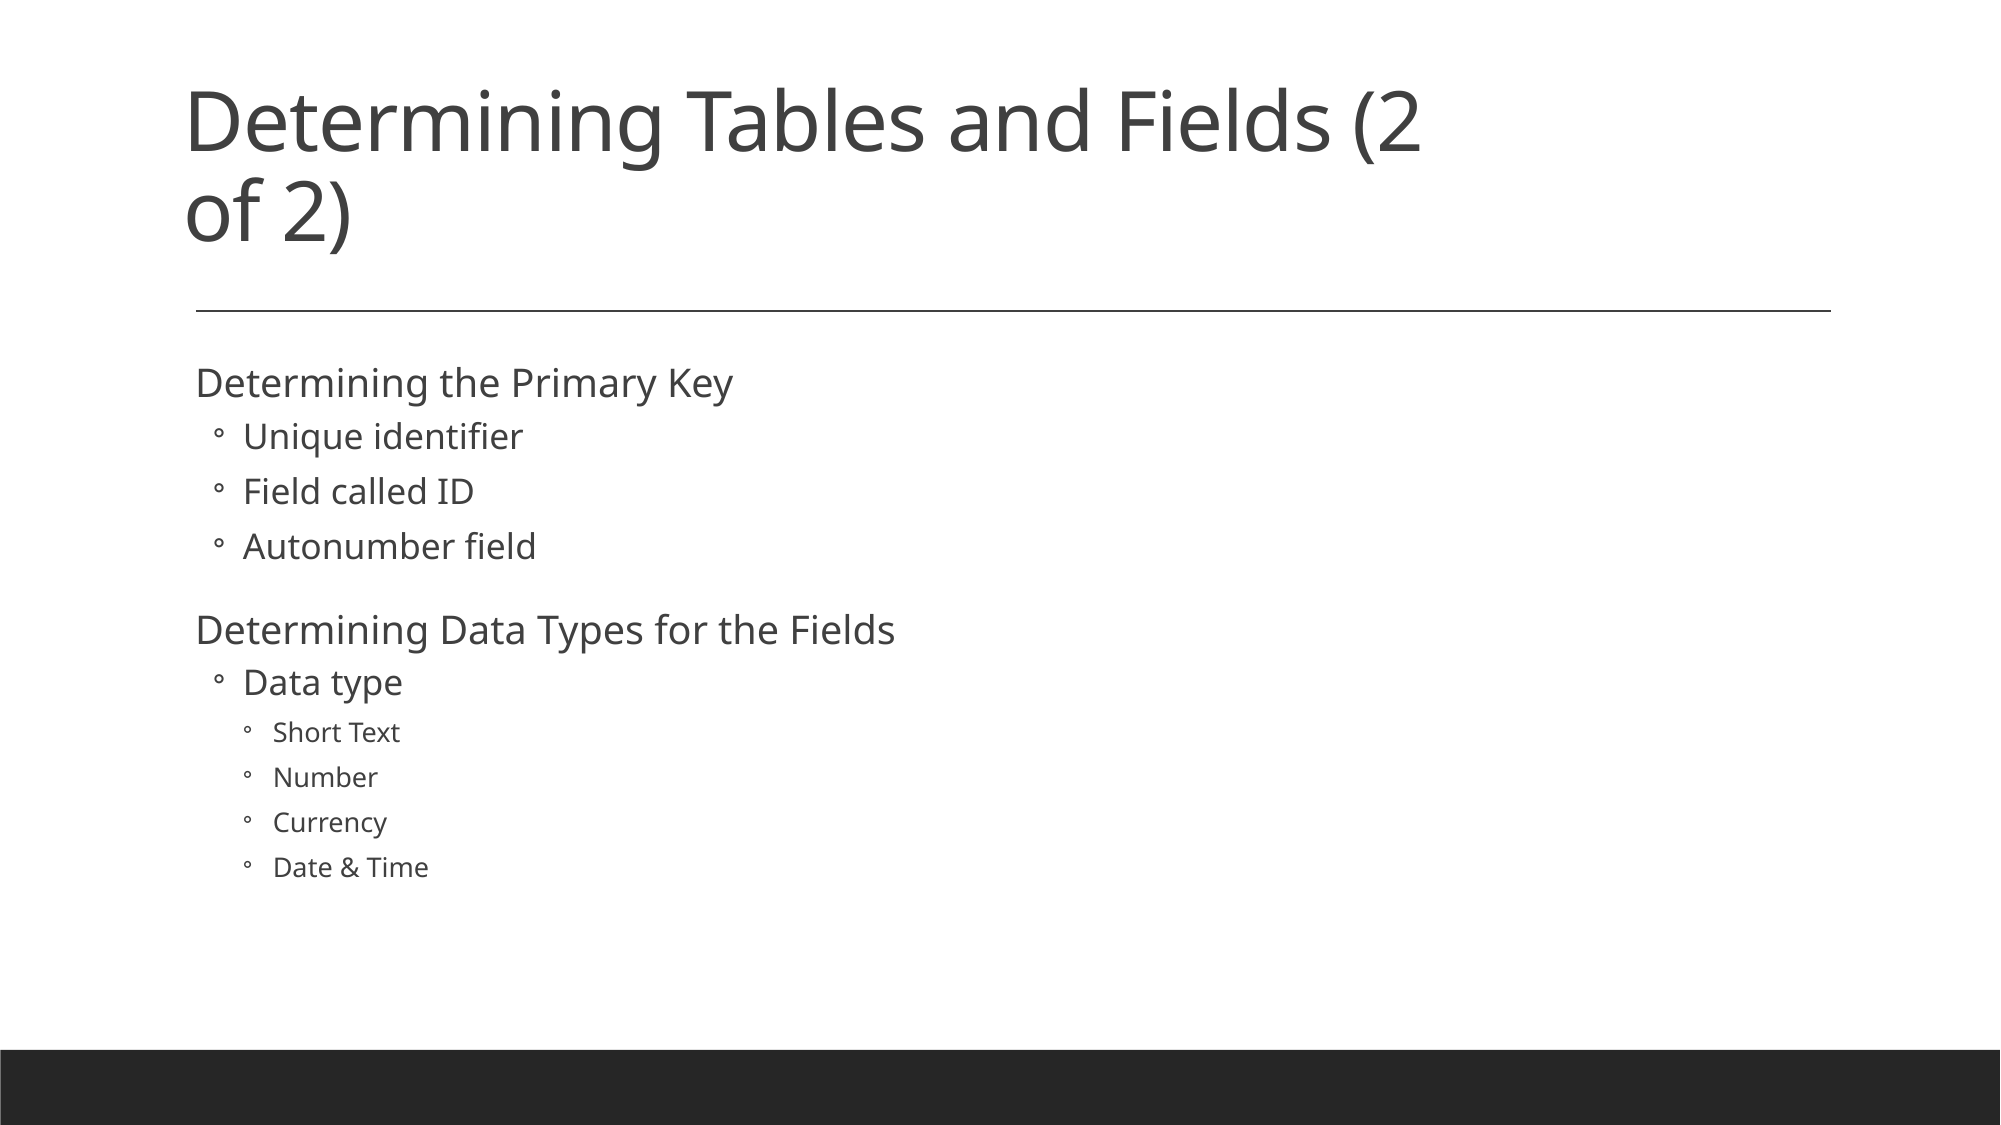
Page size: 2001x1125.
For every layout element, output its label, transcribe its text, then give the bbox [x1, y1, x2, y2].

list Determining the Primary Key Unique identifier Field called ID Autonumber field Determining Data Types for the Fields Data type Short Text Number Currency Date & Time [180, 345, 1830, 963]
title Determining Tables and Fields (2 of 2) [168, 188, 1519, 267]
